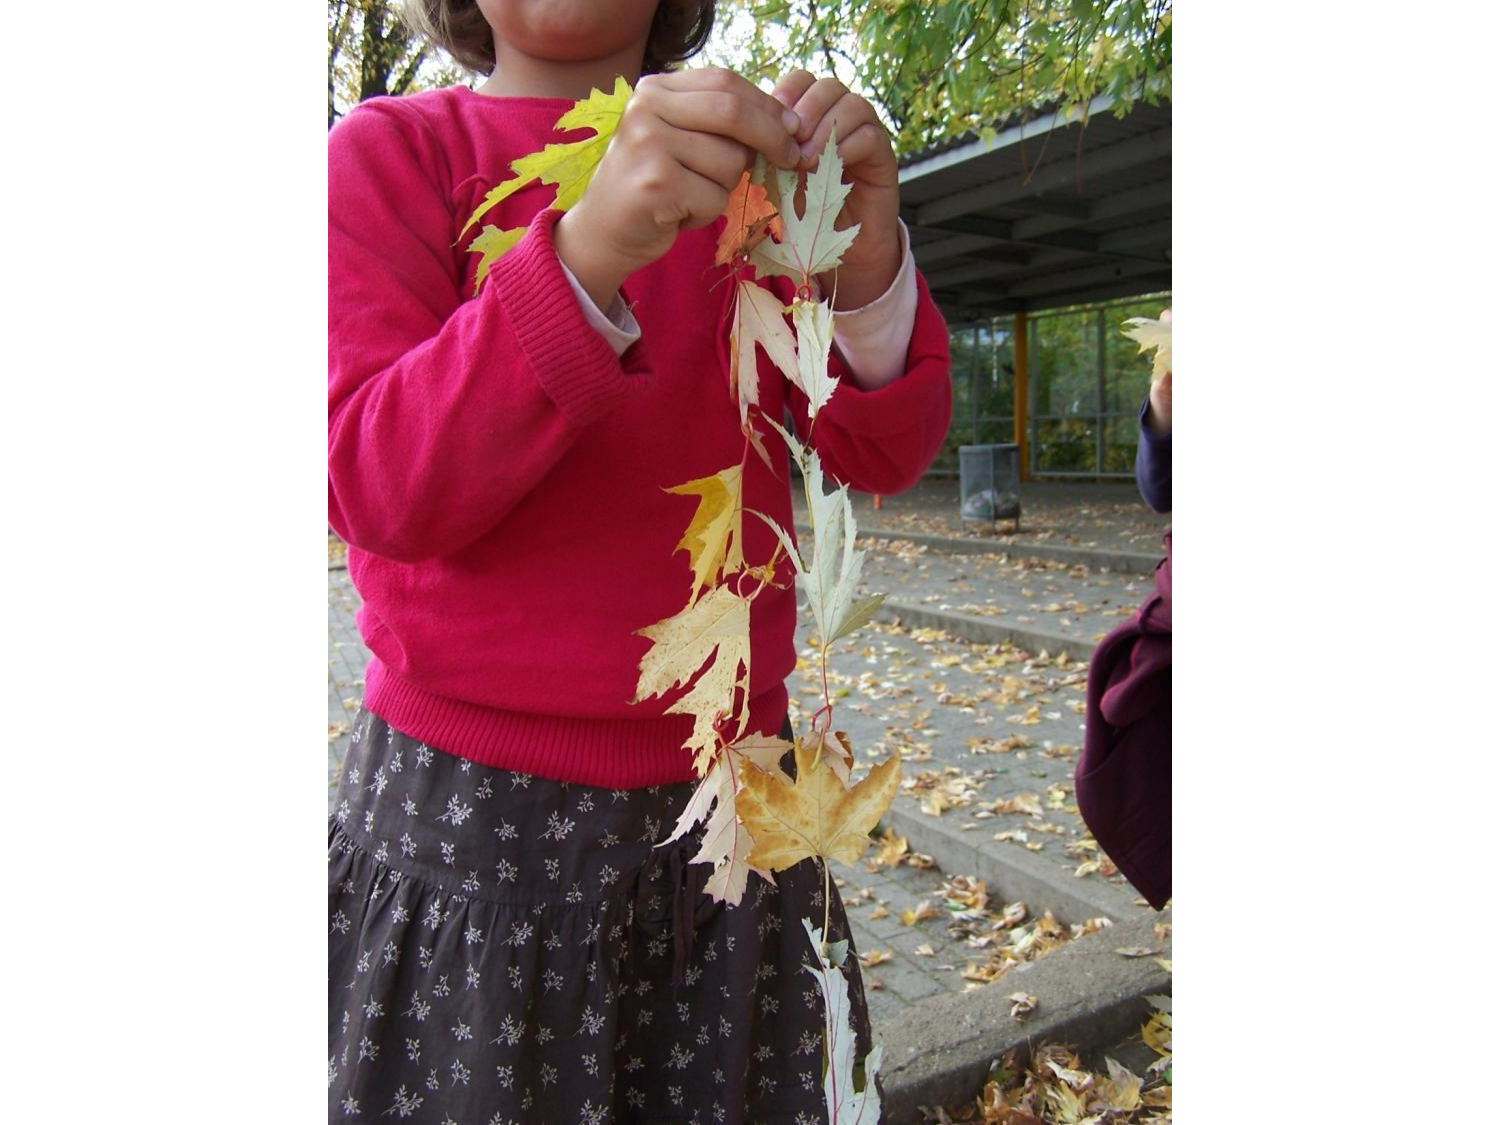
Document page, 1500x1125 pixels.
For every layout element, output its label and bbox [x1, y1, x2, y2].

picture [327, 0, 1173, 1125]
